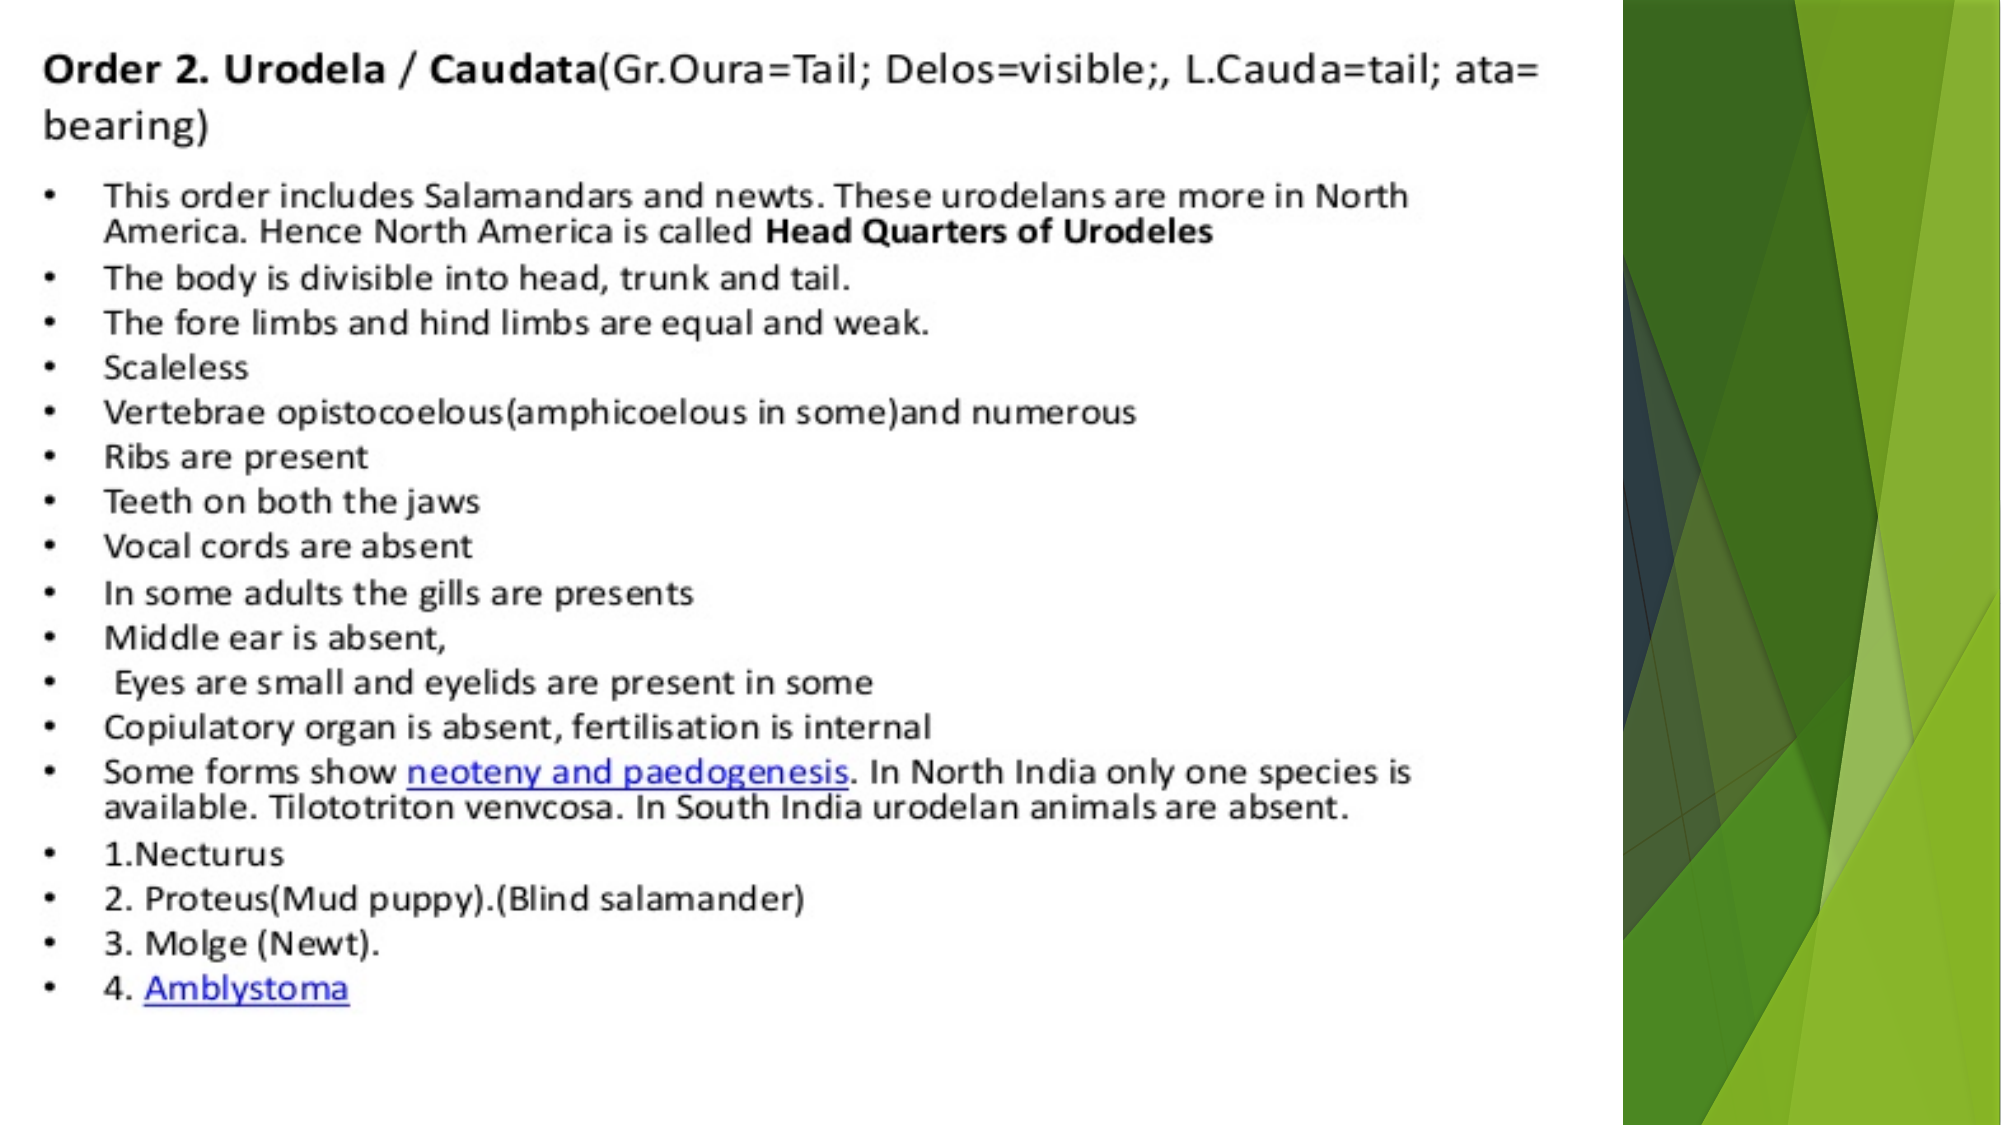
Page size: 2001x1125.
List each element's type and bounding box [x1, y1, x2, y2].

picture [0, 0, 1623, 1125]
